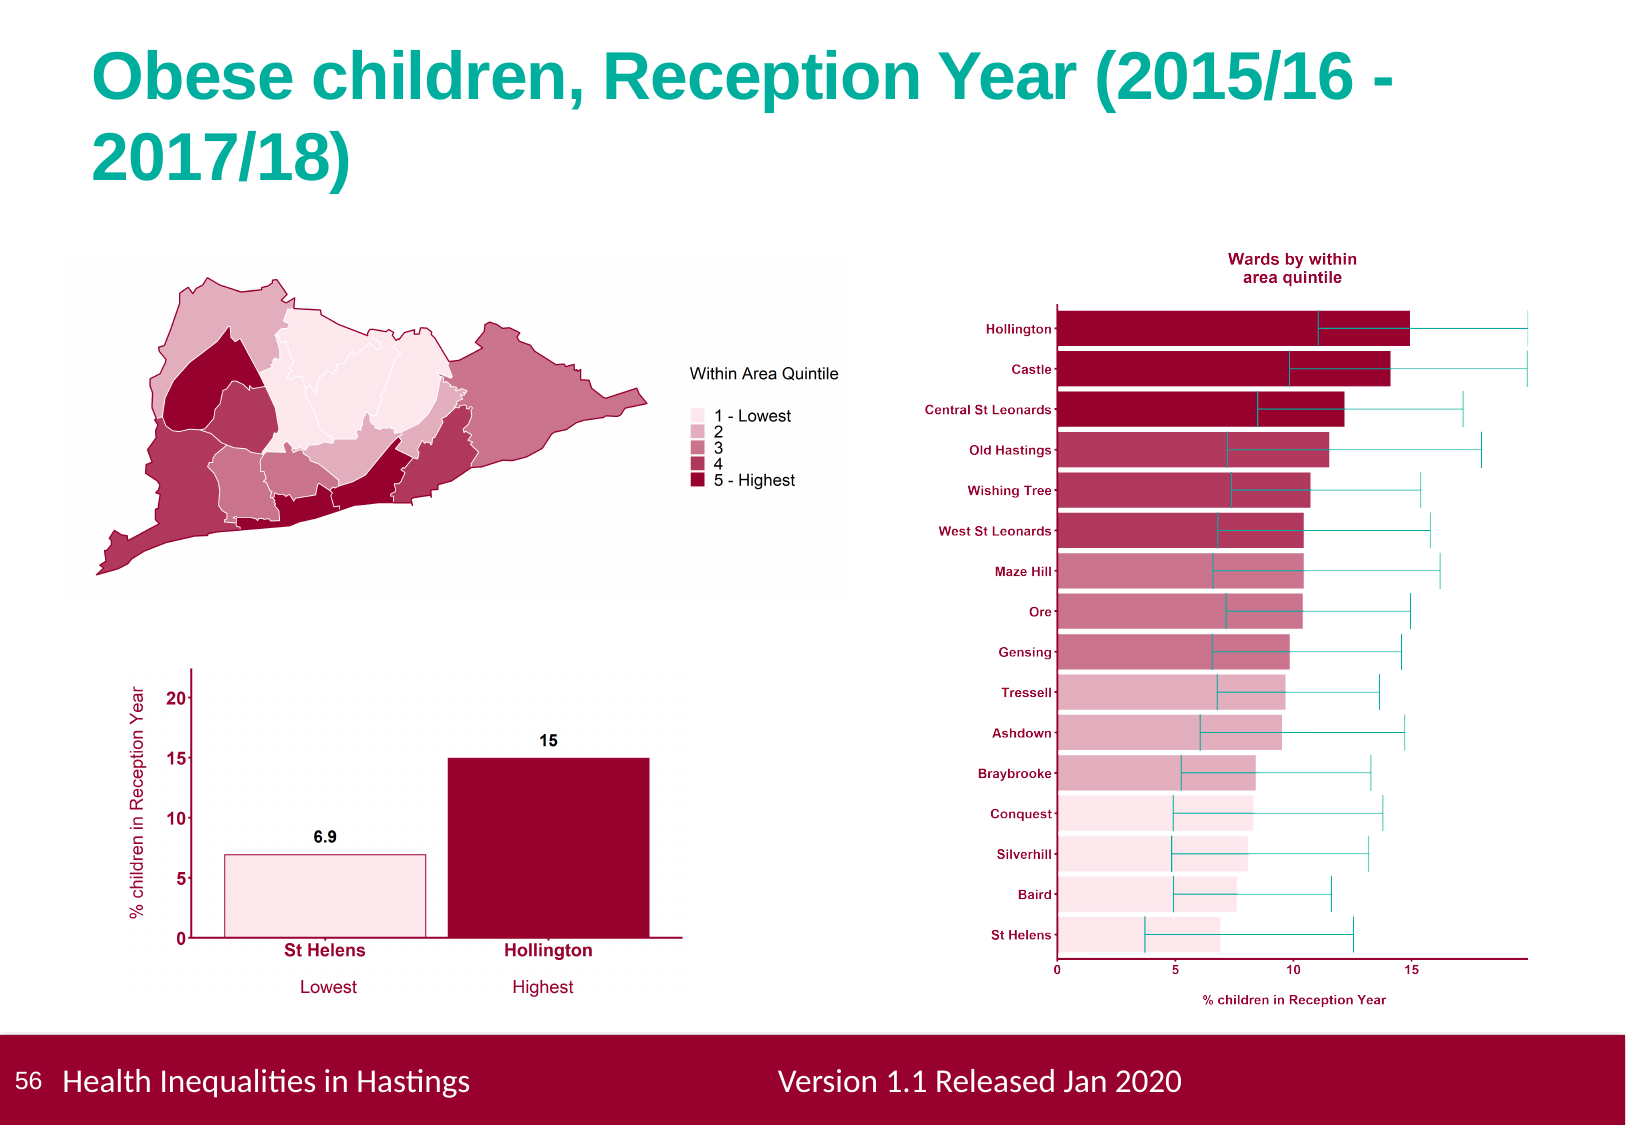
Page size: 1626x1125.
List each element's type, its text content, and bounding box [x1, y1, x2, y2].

picture [124, 663, 688, 1002]
title Obese children, Reception Year (2015/16 - 2017/18) [91, 19, 1534, 207]
picture [60, 230, 850, 625]
text_box Health Inequalities in Hastings Version 1.1 Released Jan 2020 [10, 1052, 1448, 1107]
picture [903, 224, 1534, 1013]
